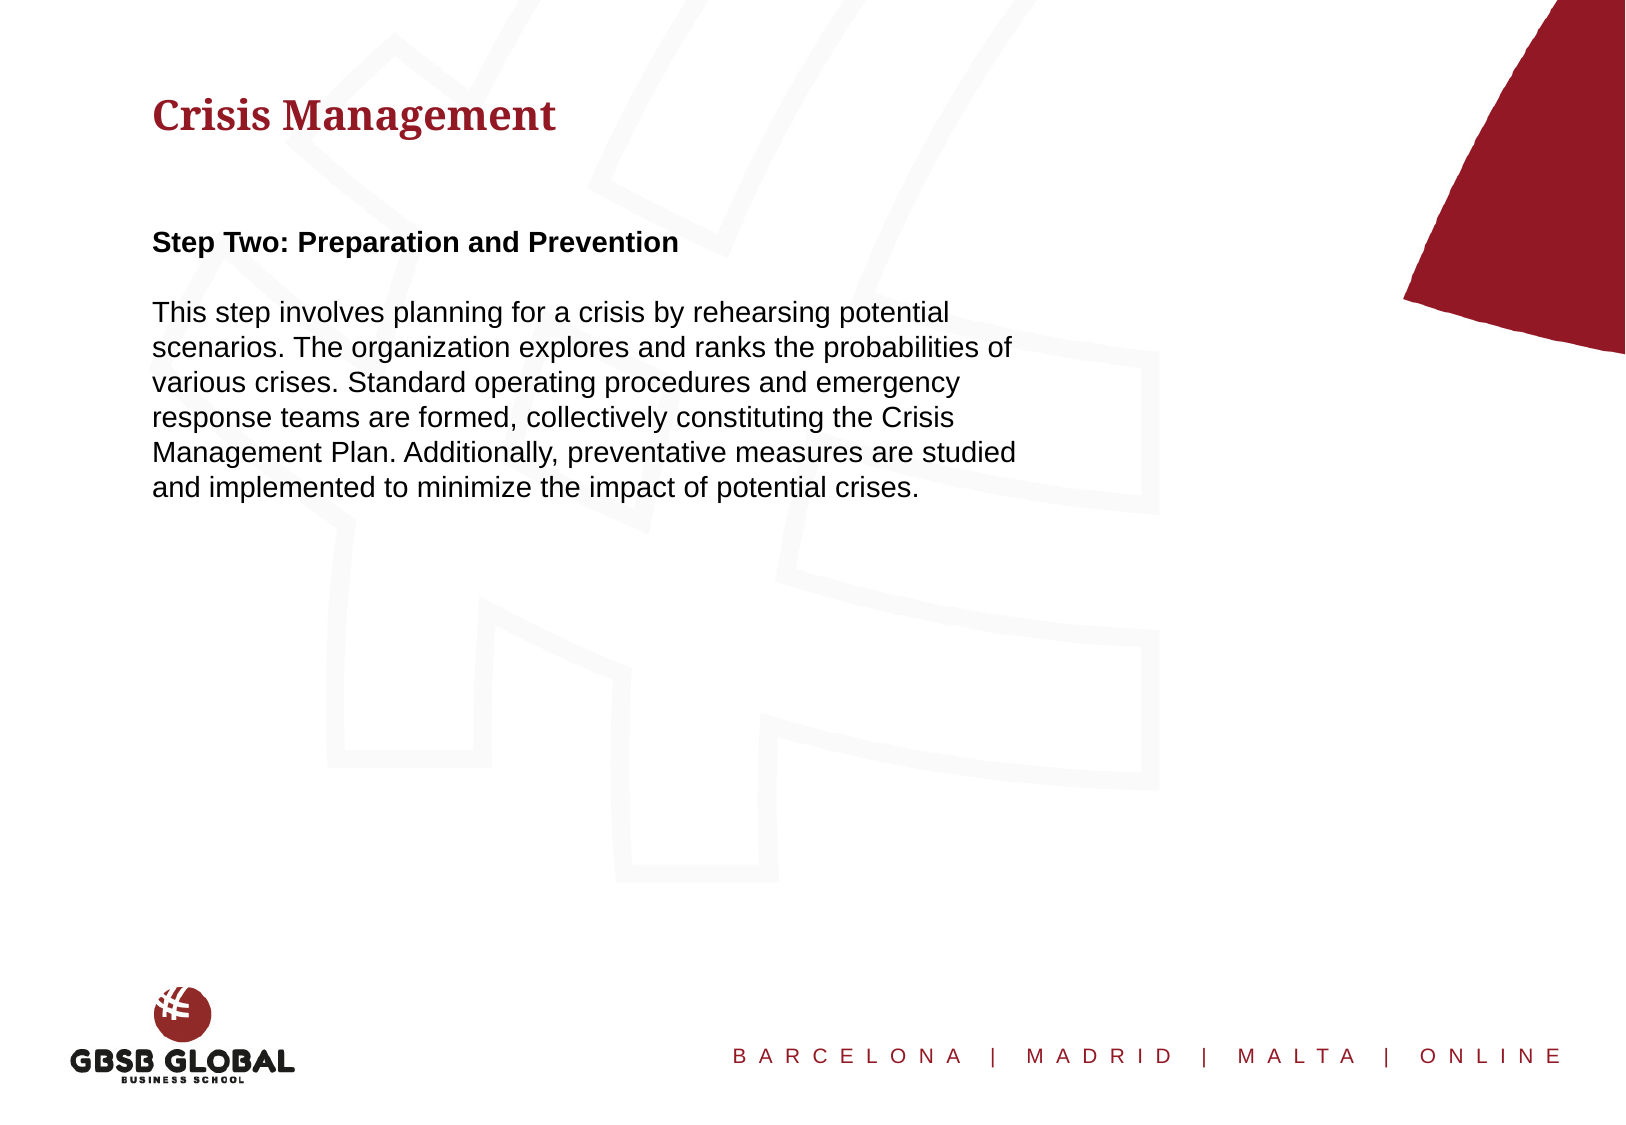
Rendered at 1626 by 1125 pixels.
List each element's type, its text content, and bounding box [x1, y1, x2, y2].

picture [0, 0, 1626, 1125]
text_box Step Two: Preparation and Prevention This step involves planning for a crisis by rehearsing potential scenarios. The organization explores and ranks the probabilities of various crises. Standard operating procedures and emergency response teams are formed, collectively constituting the Crisis Management Plan. Additionally, preventative measures are studied and implemented to minimize the impact of potential crises. [144, 215, 1069, 581]
title Crisis Management [143, 80, 1285, 217]
